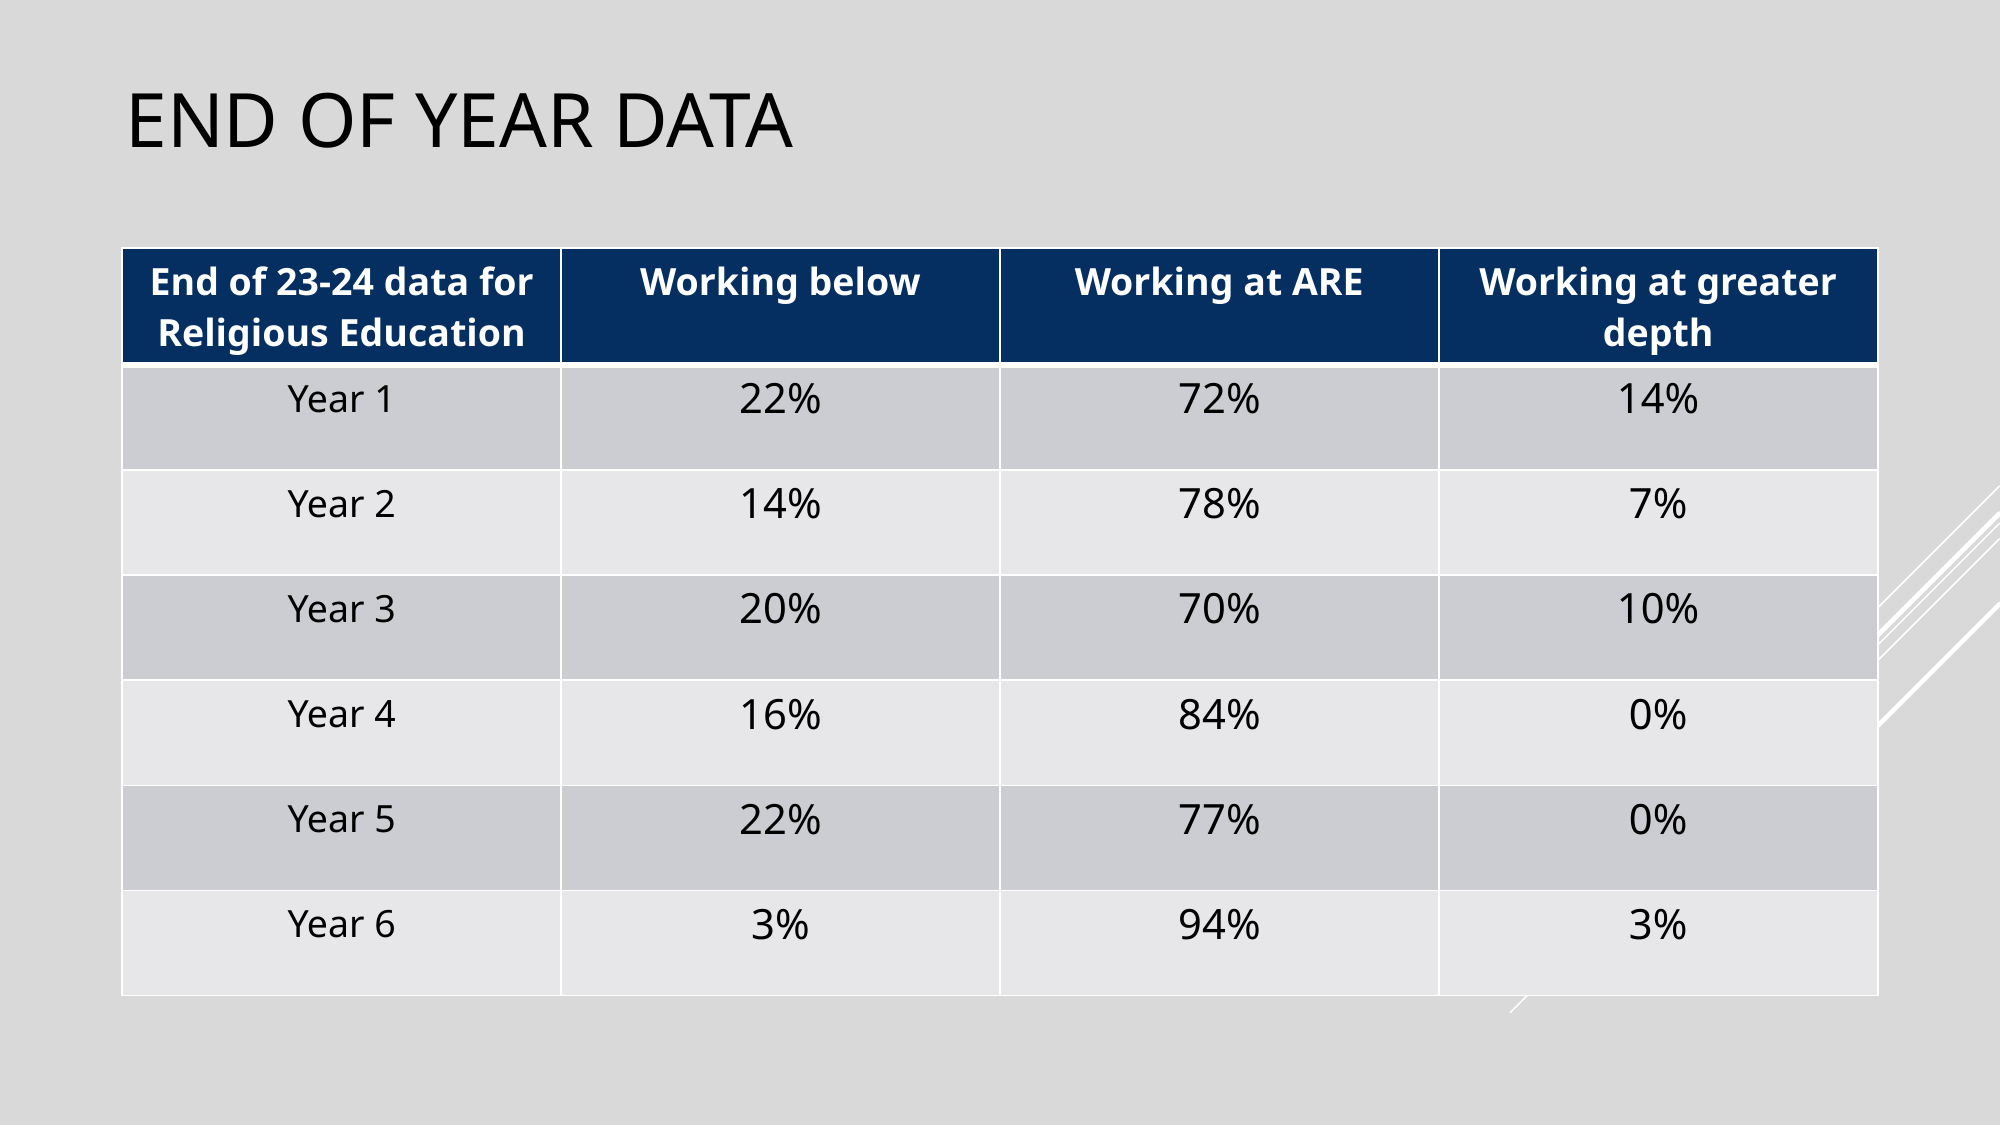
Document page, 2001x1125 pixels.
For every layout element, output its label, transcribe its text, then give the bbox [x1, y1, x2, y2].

text_box END OF YEAR DATA [110, 64, 887, 170]
table_cell 70% [1001, 576, 1438, 679]
table_cell Year 3 [123, 576, 560, 679]
table_header Working at greater depth [1440, 249, 1877, 362]
table_cell 7% [1440, 471, 1877, 574]
table_cell 72% [1001, 368, 1438, 469]
table_header Working below [562, 249, 999, 362]
table_cell 20% [562, 576, 999, 679]
table_cell Year 5 [123, 786, 560, 890]
table_cell 78% [1001, 471, 1438, 574]
table_cell Year 4 [123, 681, 560, 785]
table_cell Year 1 [123, 368, 560, 469]
table_header End of 23-24 data for Religious Education [123, 249, 560, 362]
table_cell 22% [562, 368, 999, 469]
table_cell Year 6 [123, 891, 560, 995]
table_cell 84% [1001, 681, 1438, 785]
table_cell 0% [1440, 681, 1877, 785]
table_cell 77% [1001, 786, 1438, 890]
table_header Working at ARE [1001, 249, 1438, 362]
table_cell 3% [562, 891, 999, 995]
table_cell 0% [1440, 786, 1877, 890]
table_cell 94% [1001, 891, 1438, 995]
table_cell 14% [1440, 368, 1877, 469]
table_cell Year 2 [123, 471, 560, 574]
table_cell 10% [1440, 576, 1877, 679]
table_cell 22% [562, 786, 999, 890]
table_cell 16% [562, 681, 999, 785]
table_cell 14% [562, 471, 999, 574]
table_cell 3% [1440, 891, 1877, 995]
